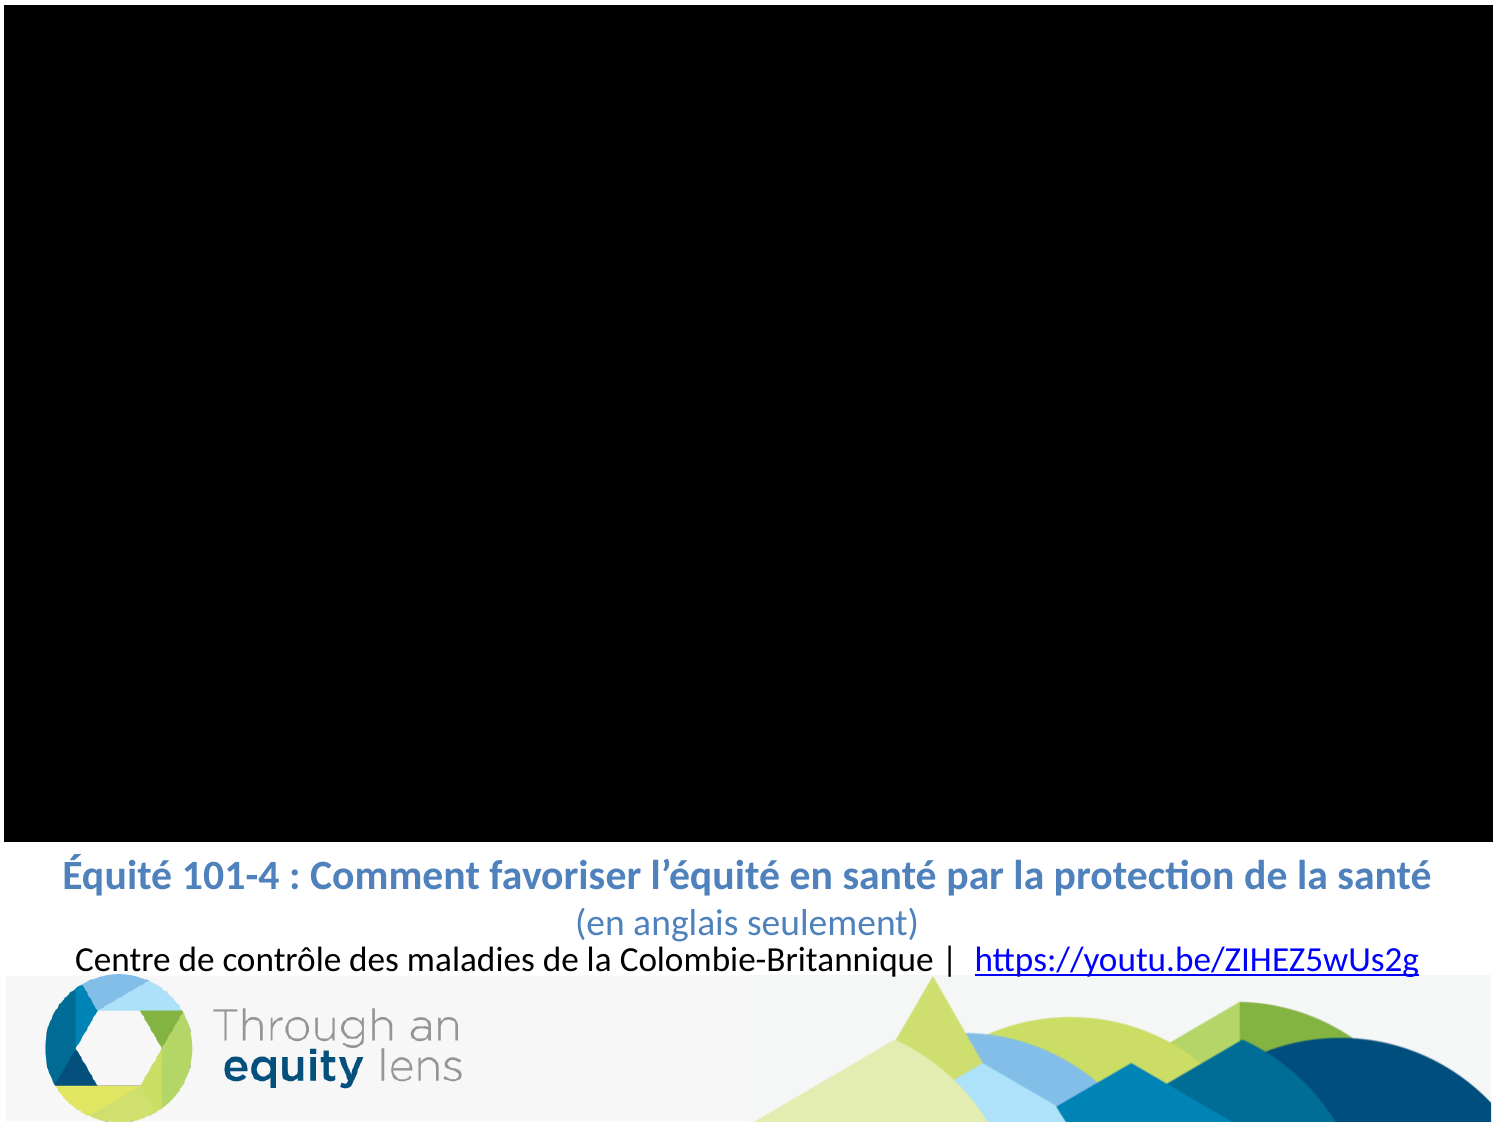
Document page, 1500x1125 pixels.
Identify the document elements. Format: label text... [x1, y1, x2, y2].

picture [750, 975, 1492, 1122]
picture [41, 1025, 467, 1125]
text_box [3, 4, 1494, 844]
title Équité 101-4 : Comment favoriser l’équité en santé par la protection de la santé (en anglais seulement) [22, 857, 1472, 951]
list Centre de contrôle des maladies de la Colombie-Britannique | https://youtu.be/ZIHEZ5wUs2g [39, 928, 1455, 1025]
